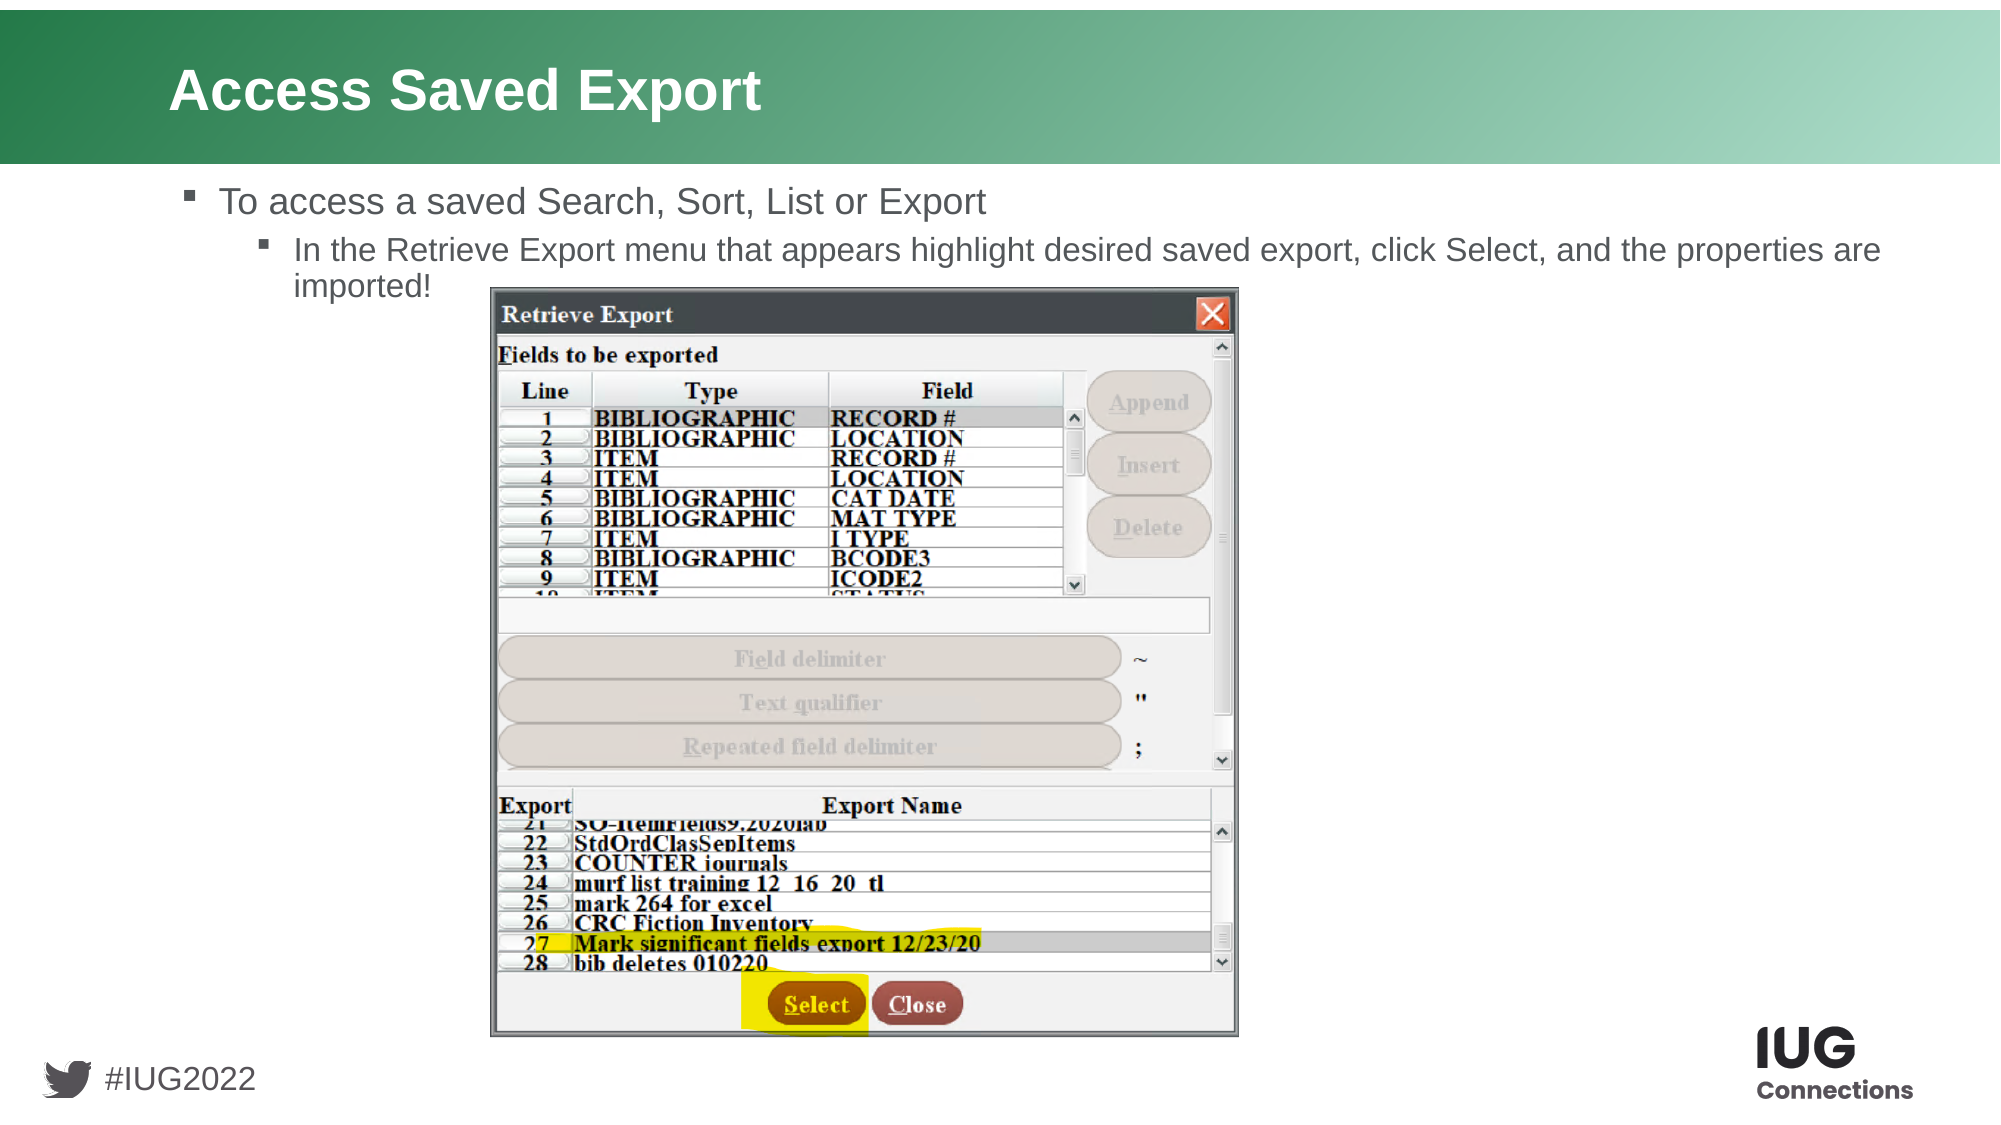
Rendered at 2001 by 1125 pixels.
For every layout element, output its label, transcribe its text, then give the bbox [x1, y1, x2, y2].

title Access Saved Export [153, 39, 1879, 136]
picture [1733, 985, 2001, 1125]
picture [490, 287, 1239, 1038]
list To access a saved Search, Sort, List or Export In the Retrieve Export menu that appears highlight desired saved export, click Select, and the properties are imported! [90, 174, 1910, 1038]
picture [42, 1061, 91, 1098]
